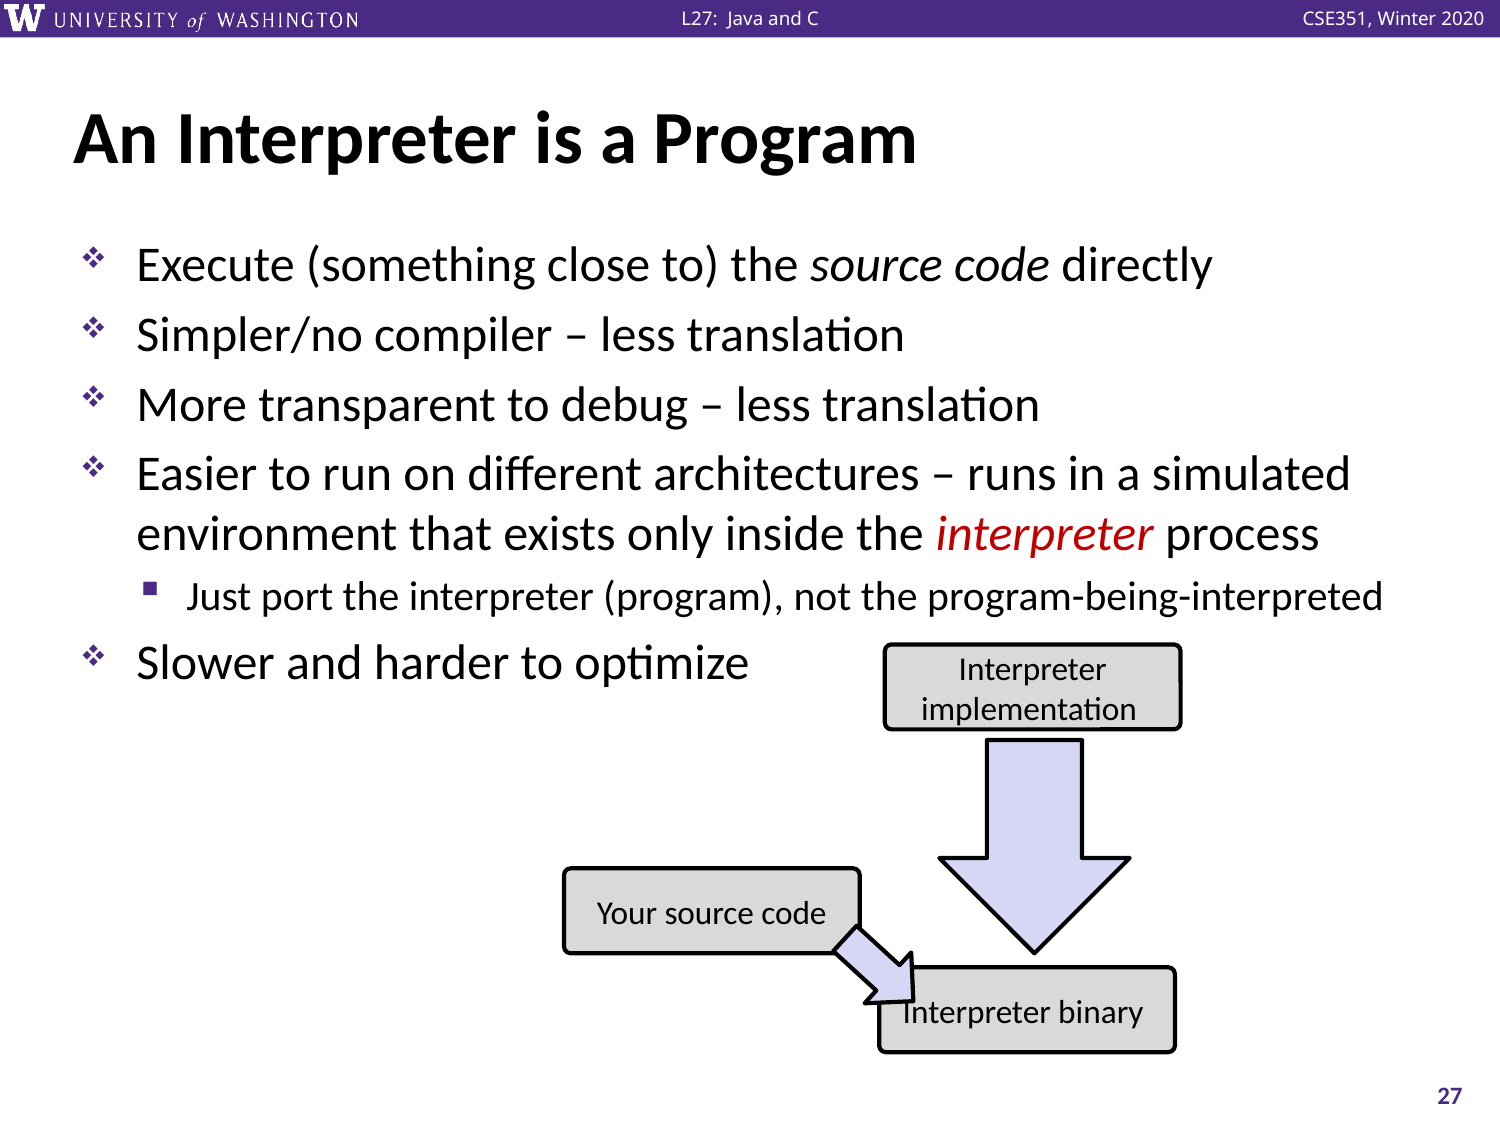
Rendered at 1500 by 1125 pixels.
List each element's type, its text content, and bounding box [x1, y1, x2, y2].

text_box Your source code [563, 868, 860, 954]
text_box Interpreter binary [879, 967, 1175, 1053]
title An Interpreter is a Program [58, 71, 1438, 197]
list Execute (something close to) the source code directly Simpler/no compiler – less translation More transparent to debug – less translation Easier to run on different architectures – runs in a simulated environment that exists only inside the interpreter process Just port the interpreter (program), not the program-being-interpreted Slower and harder to optimize [64, 223, 1438, 719]
picture [4, 4, 358, 32]
text_box Interpreter implementation [884, 644, 1181, 730]
text_box [833, 925, 914, 1004]
slide_number 27 [1400, 1065, 1500, 1125]
text_box [939, 740, 1130, 954]
